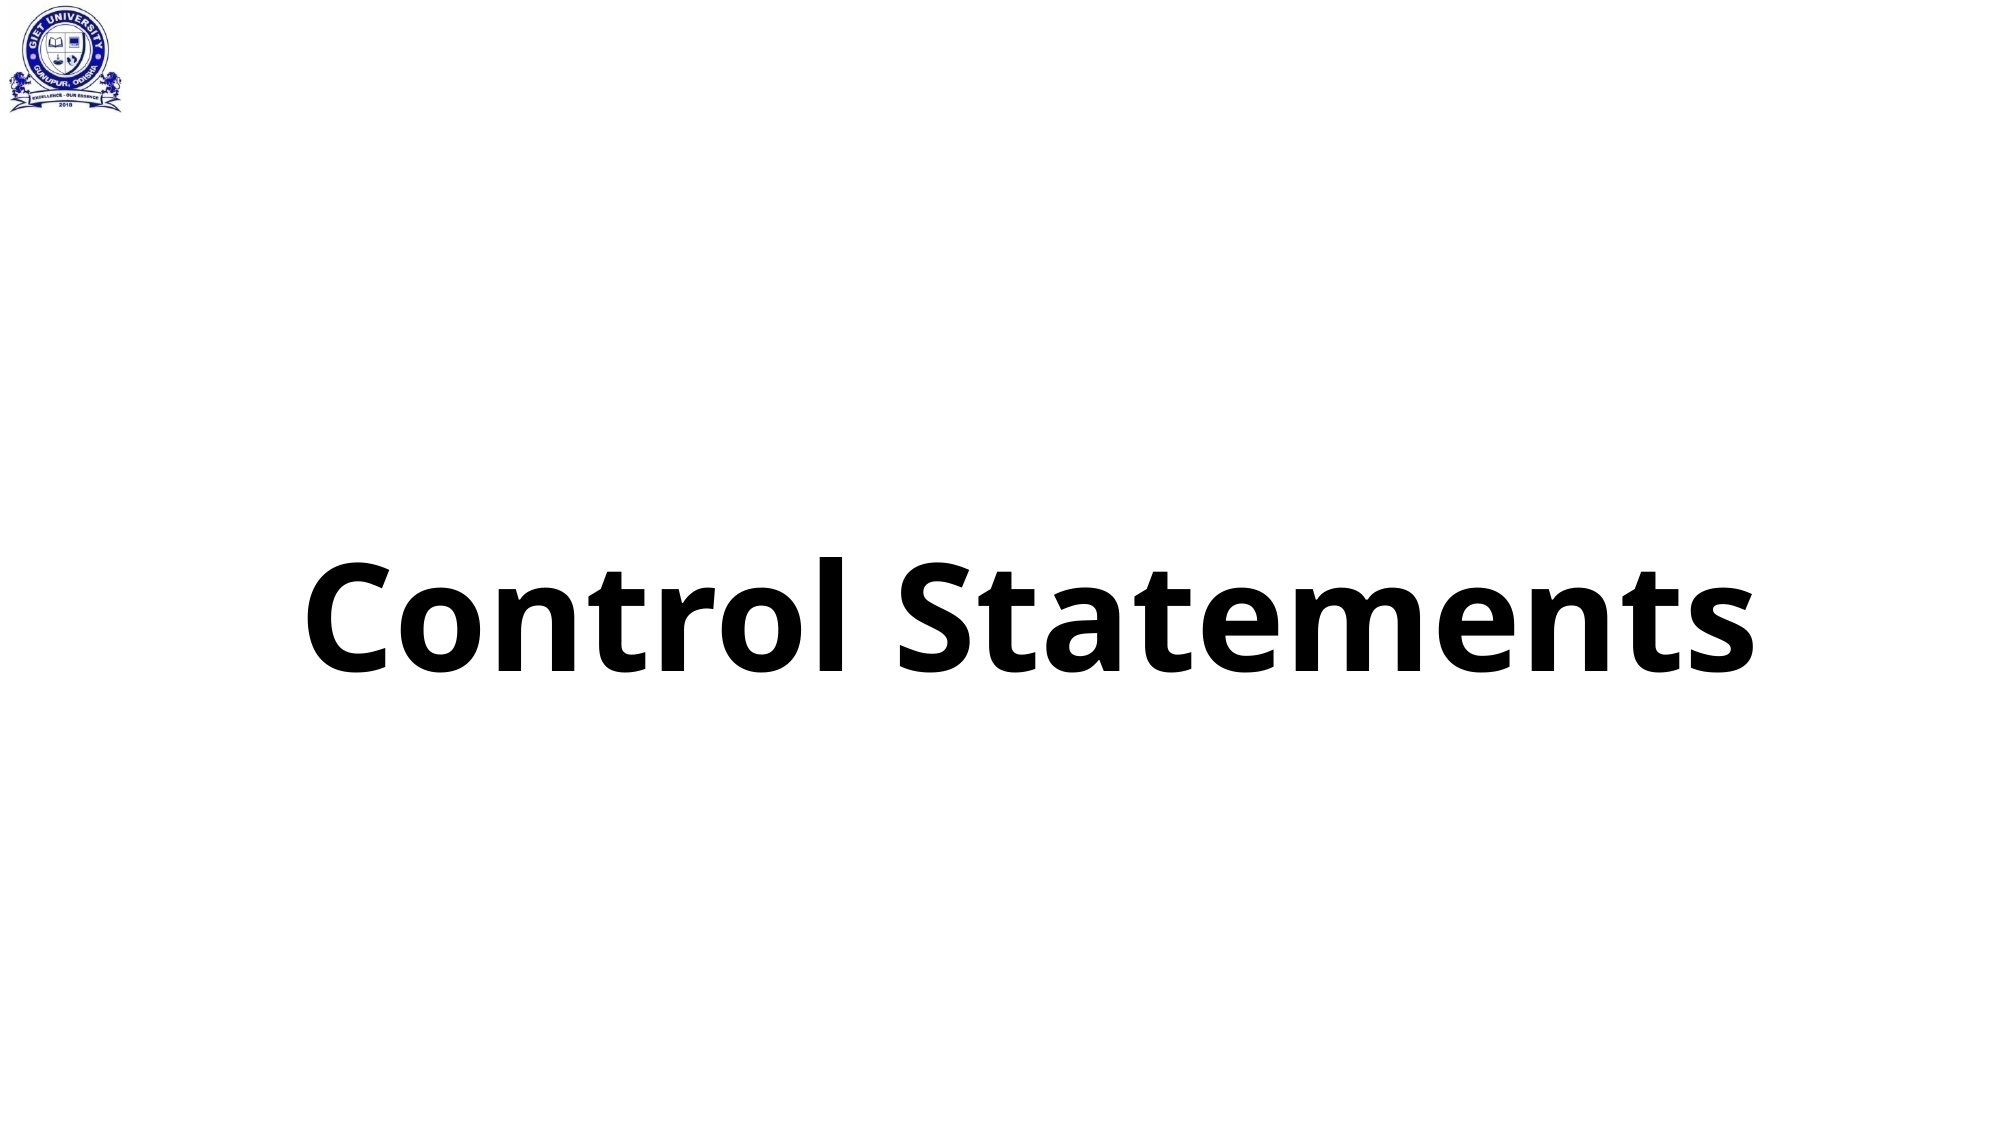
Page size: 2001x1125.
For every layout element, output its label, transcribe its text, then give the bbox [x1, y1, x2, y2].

title Control Statements [205, 413, 1853, 712]
picture [9, 0, 122, 113]
